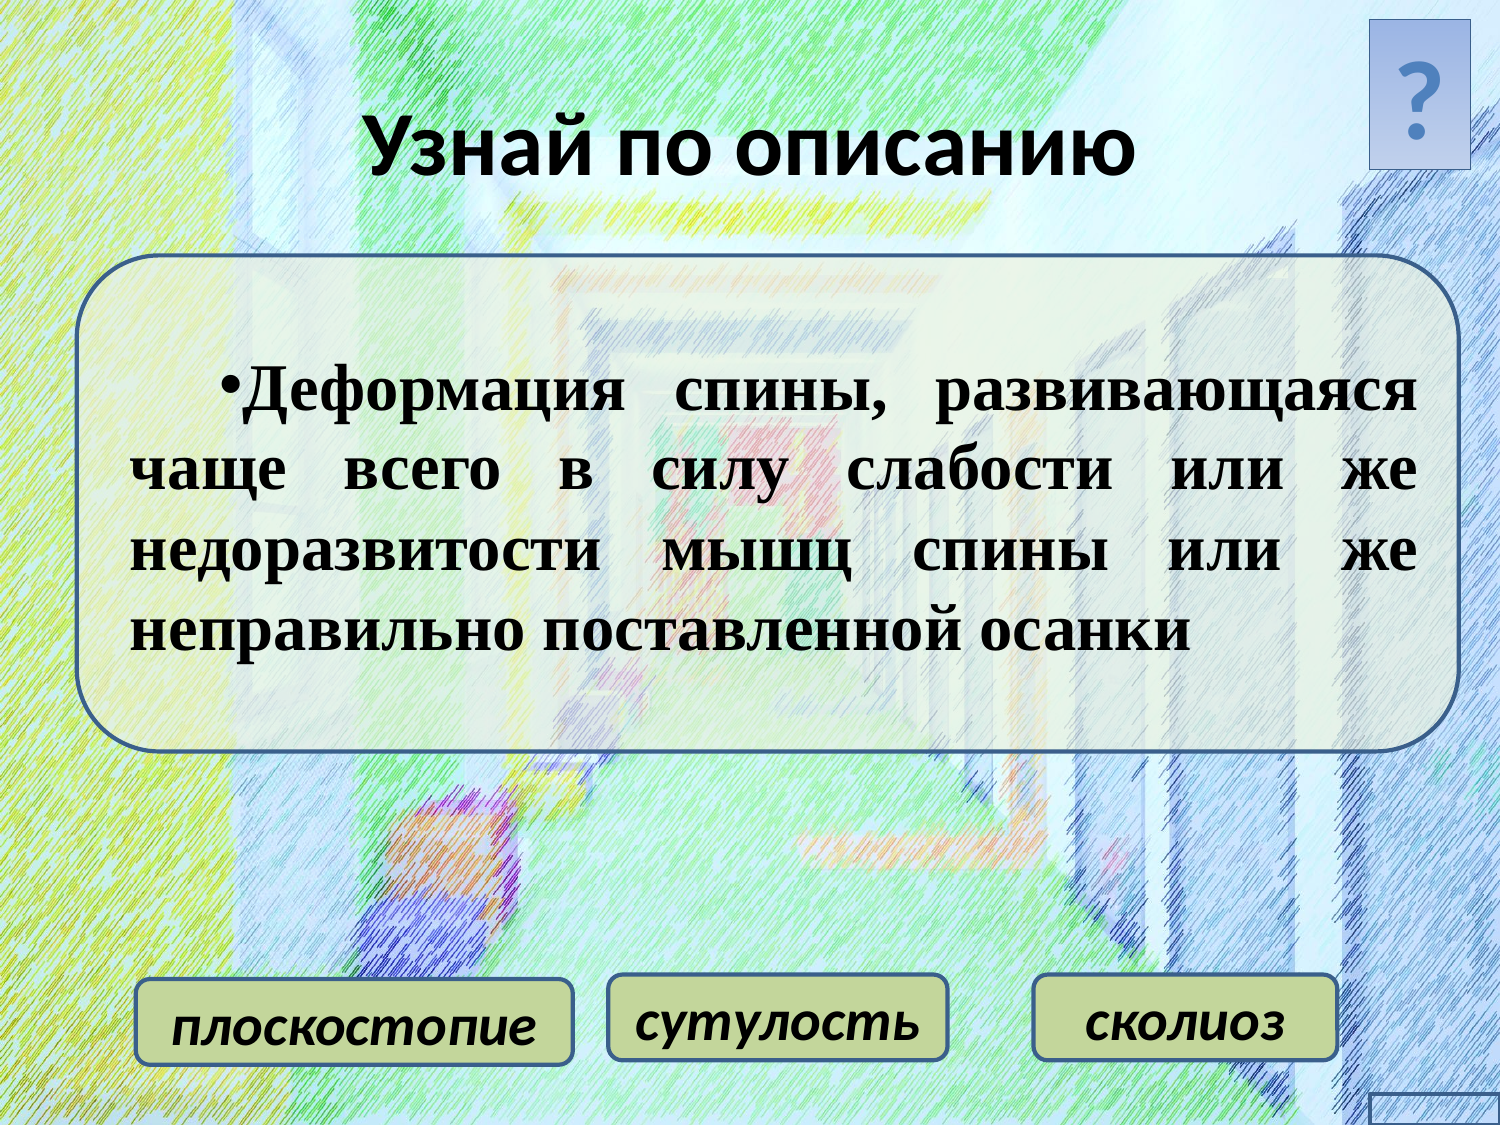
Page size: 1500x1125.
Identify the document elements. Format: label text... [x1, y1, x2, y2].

title Узнай по описанию [75, 45, 1425, 233]
text_box плоскостопие [133, 976, 575, 1067]
text_box сколиоз [1031, 972, 1340, 1063]
text_box ? [1369, 19, 1471, 170]
picture [0, 0, 1500, 1125]
text_box [1368, 1092, 1500, 1125]
text_box Деформация спины, развивающаяся чаще всего в силу слабости или же недоразвитости мышц спины или же неправильно поставленной осанки [74, 253, 1461, 754]
text_box сутулость [606, 972, 950, 1063]
